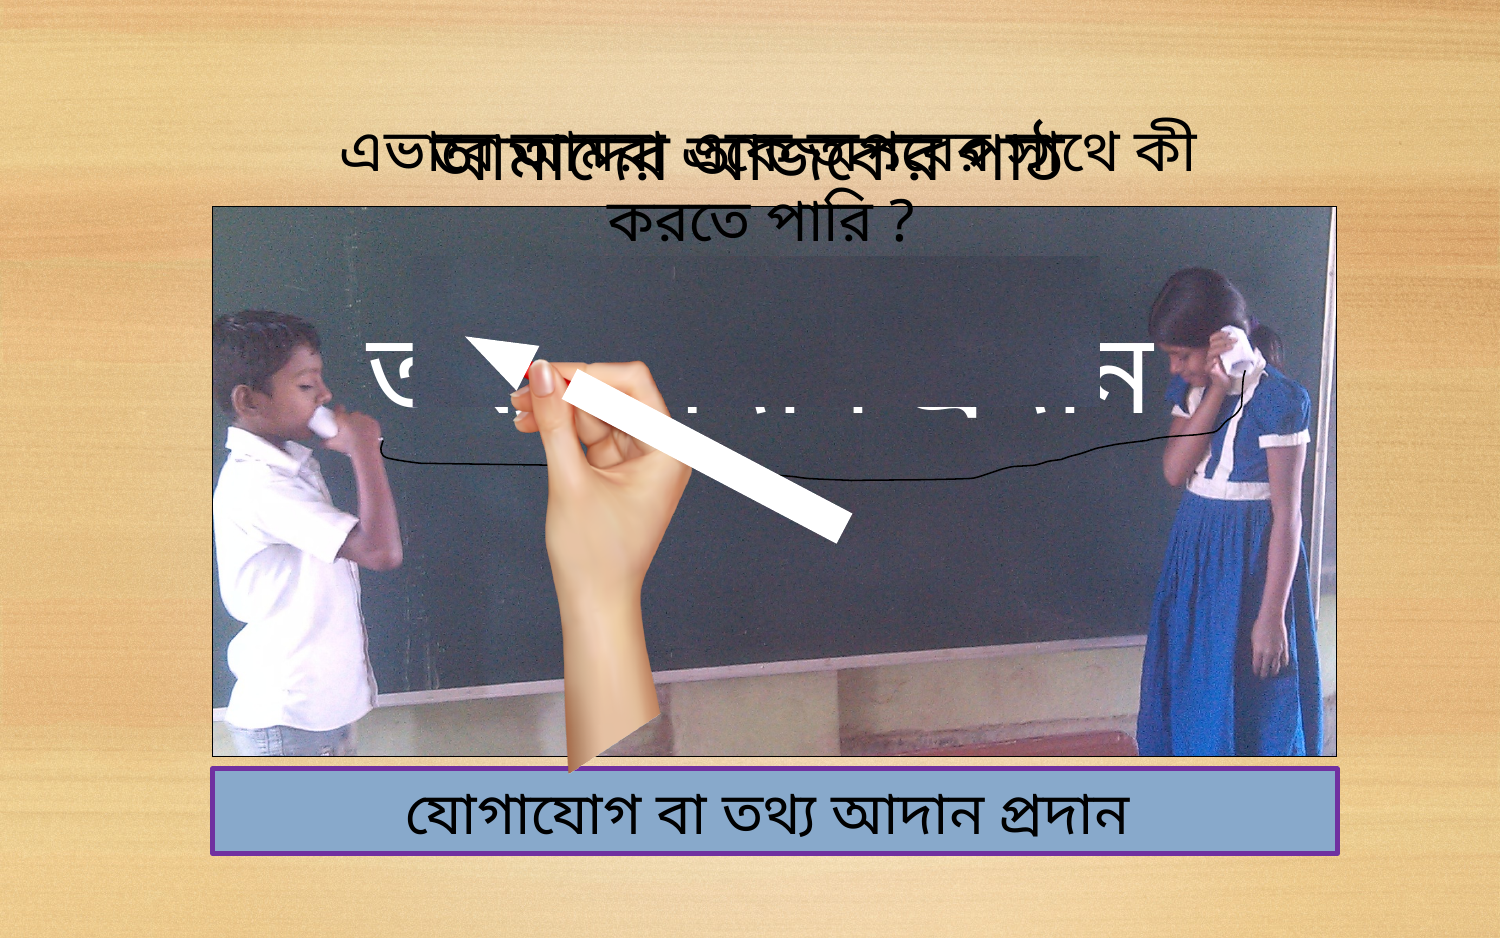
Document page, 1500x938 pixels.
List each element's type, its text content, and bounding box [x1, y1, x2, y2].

text_box আমাদের আজকের পাঠ [312, 106, 1200, 201]
picture [0, 0, 1500, 938]
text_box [212, 206, 1337, 757]
text_box যোগাযোগ বা তথ্য আদান প্রদান [212, 768, 1338, 854]
text_box এভাবে আমরা একে অপরের সাথে কী করতে পারি ? [274, 106, 1263, 206]
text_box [423, 293, 863, 707]
